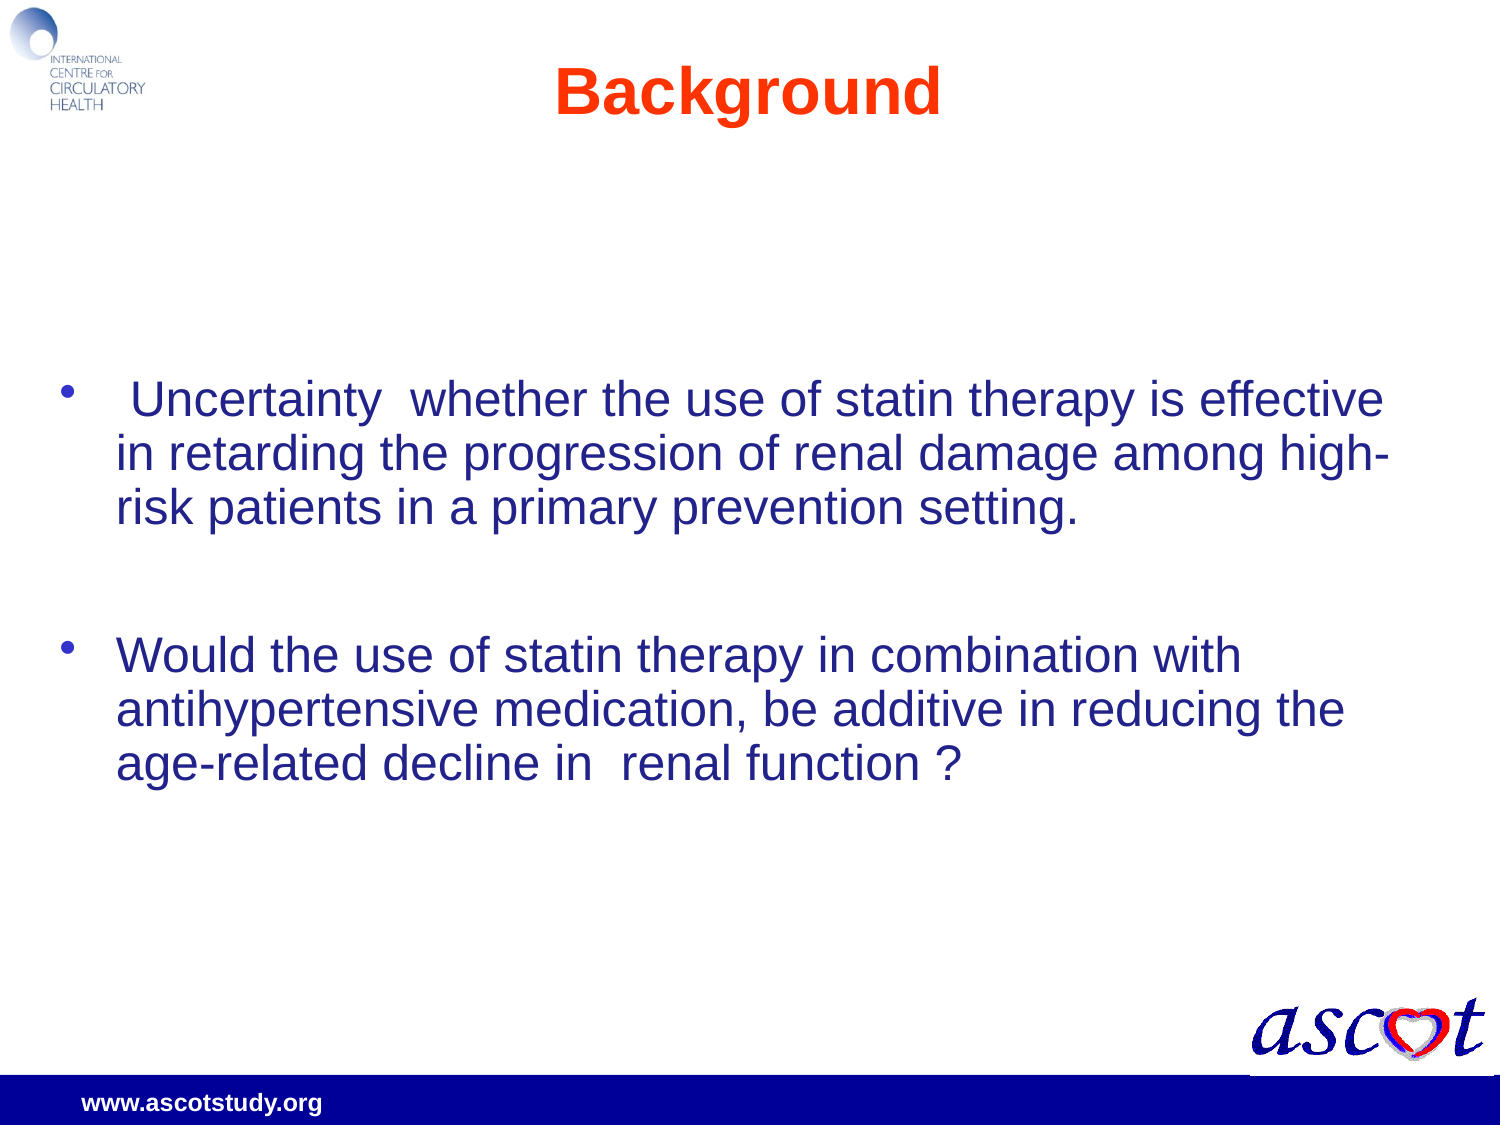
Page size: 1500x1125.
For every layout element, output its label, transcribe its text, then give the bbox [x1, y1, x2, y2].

title Background [41, 56, 1457, 127]
picture [9, 7, 147, 111]
list Uncertainty whether the use of statin therapy is effective in retarding the progression of renal damage among high-risk patients in a primary prevention setting. Would the use of statin therapy in combination with antihypertensive medication, be additive in reducing the age-related decline in renal function ? [59, 373, 1436, 932]
